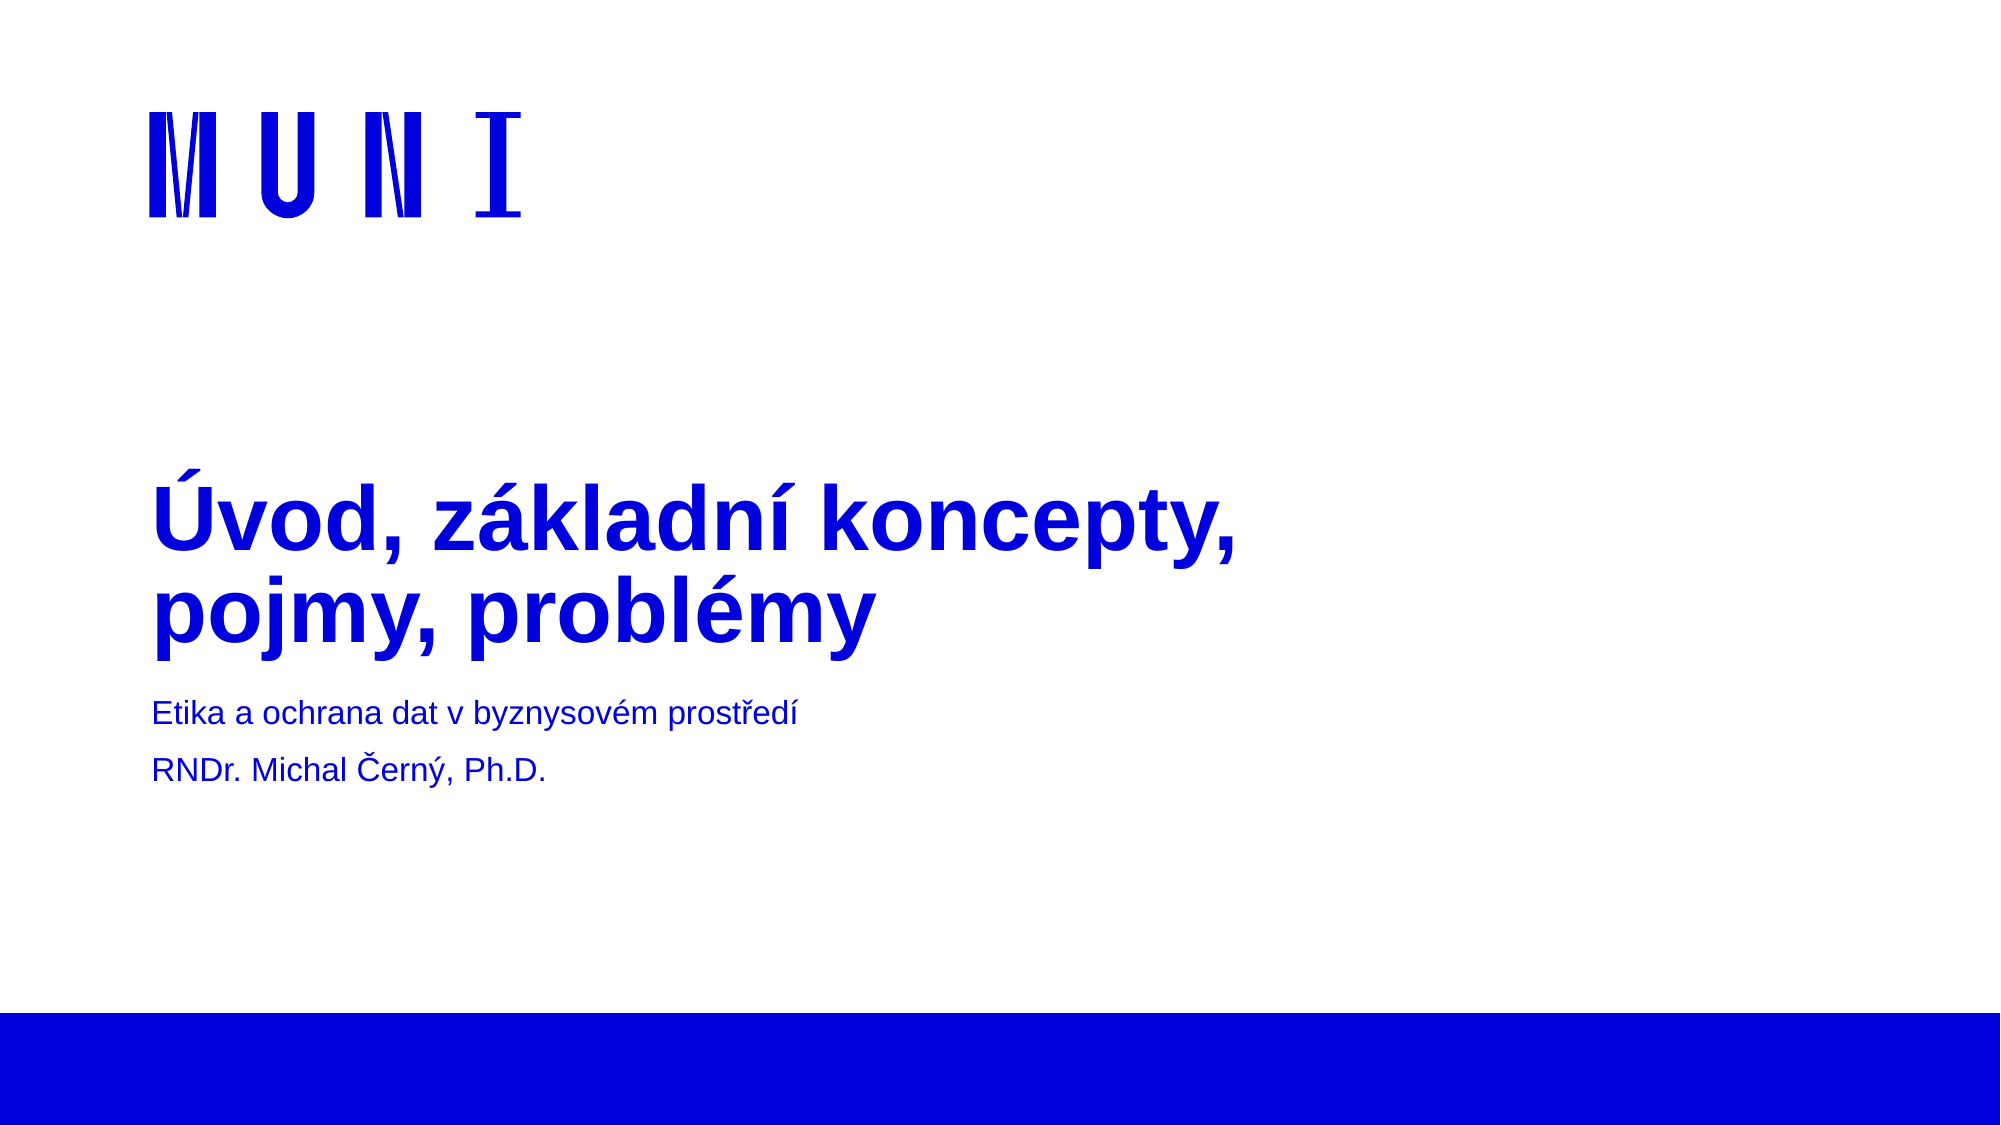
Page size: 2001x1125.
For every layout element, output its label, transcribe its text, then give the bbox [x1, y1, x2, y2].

title Úvod, základní koncepty, pojmy, problémy [136, 470, 1379, 685]
list Etika a ochrana dat v byznysovém prostředí RNDr. Michal Černý, Ph.D. [136, 687, 1379, 810]
